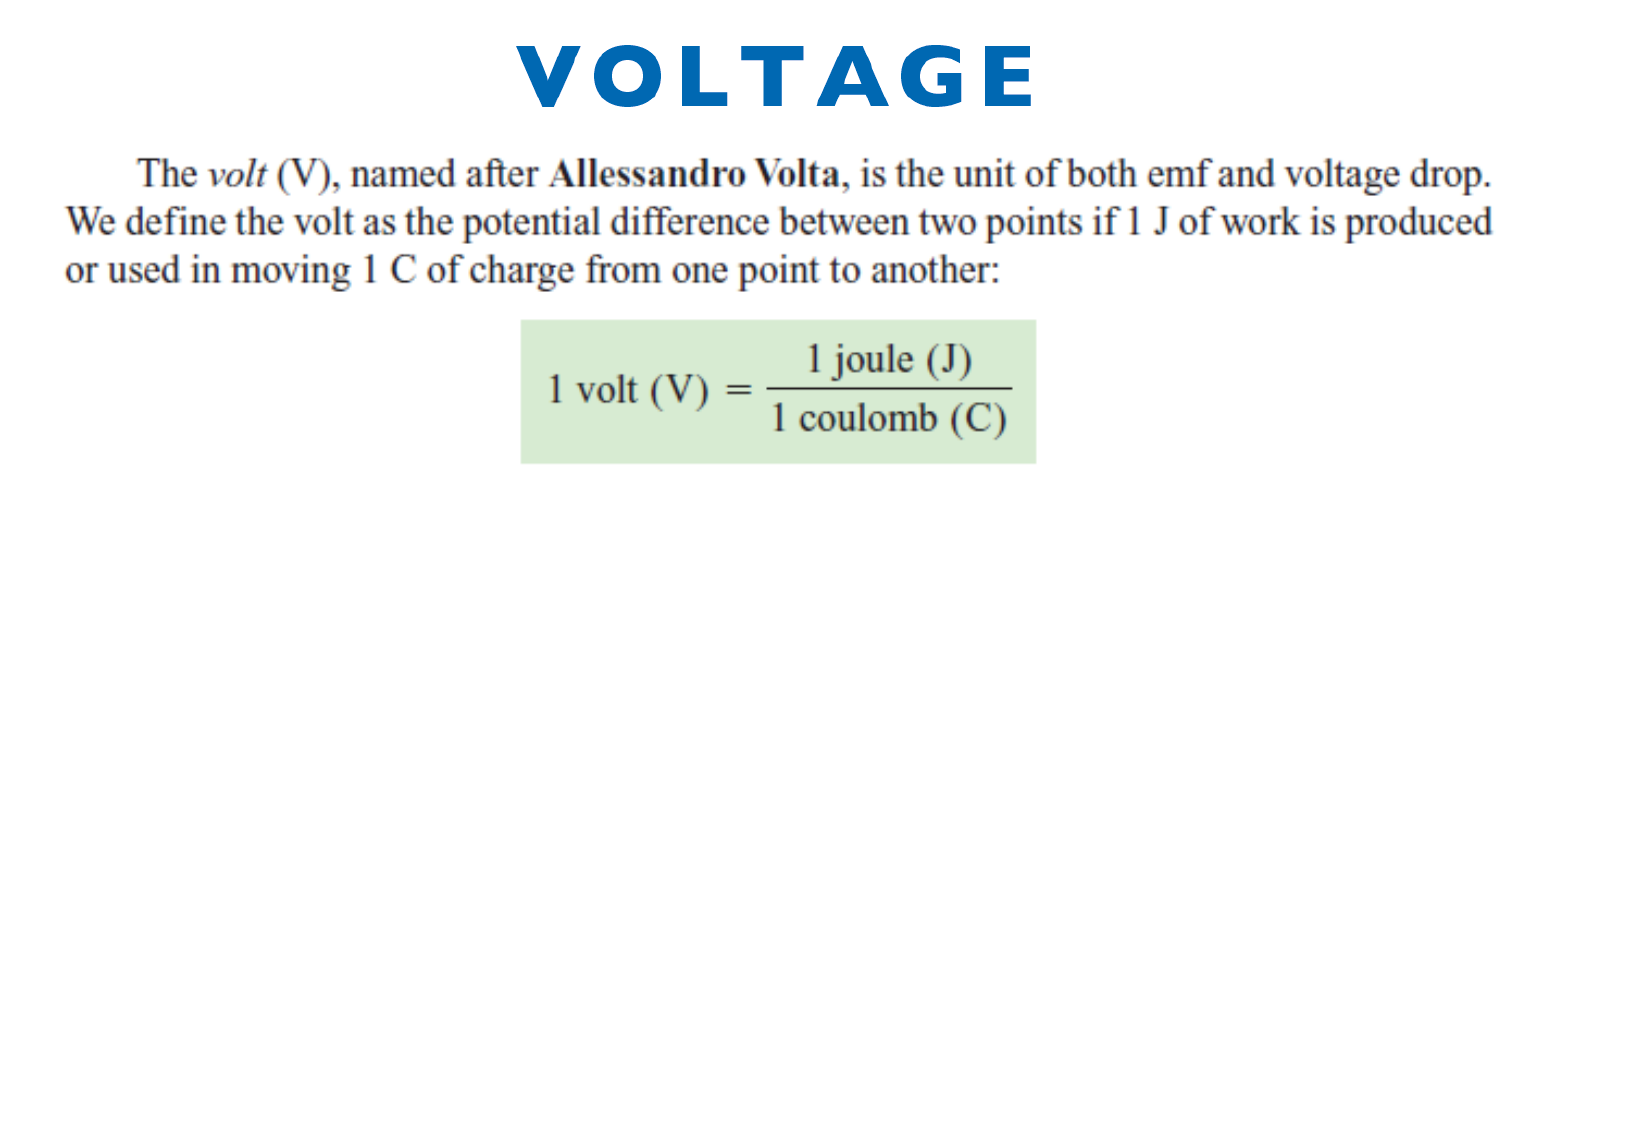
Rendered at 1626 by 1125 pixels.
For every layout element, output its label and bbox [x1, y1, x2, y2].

picture [493, 16, 1061, 138]
picture [56, 148, 1524, 484]
